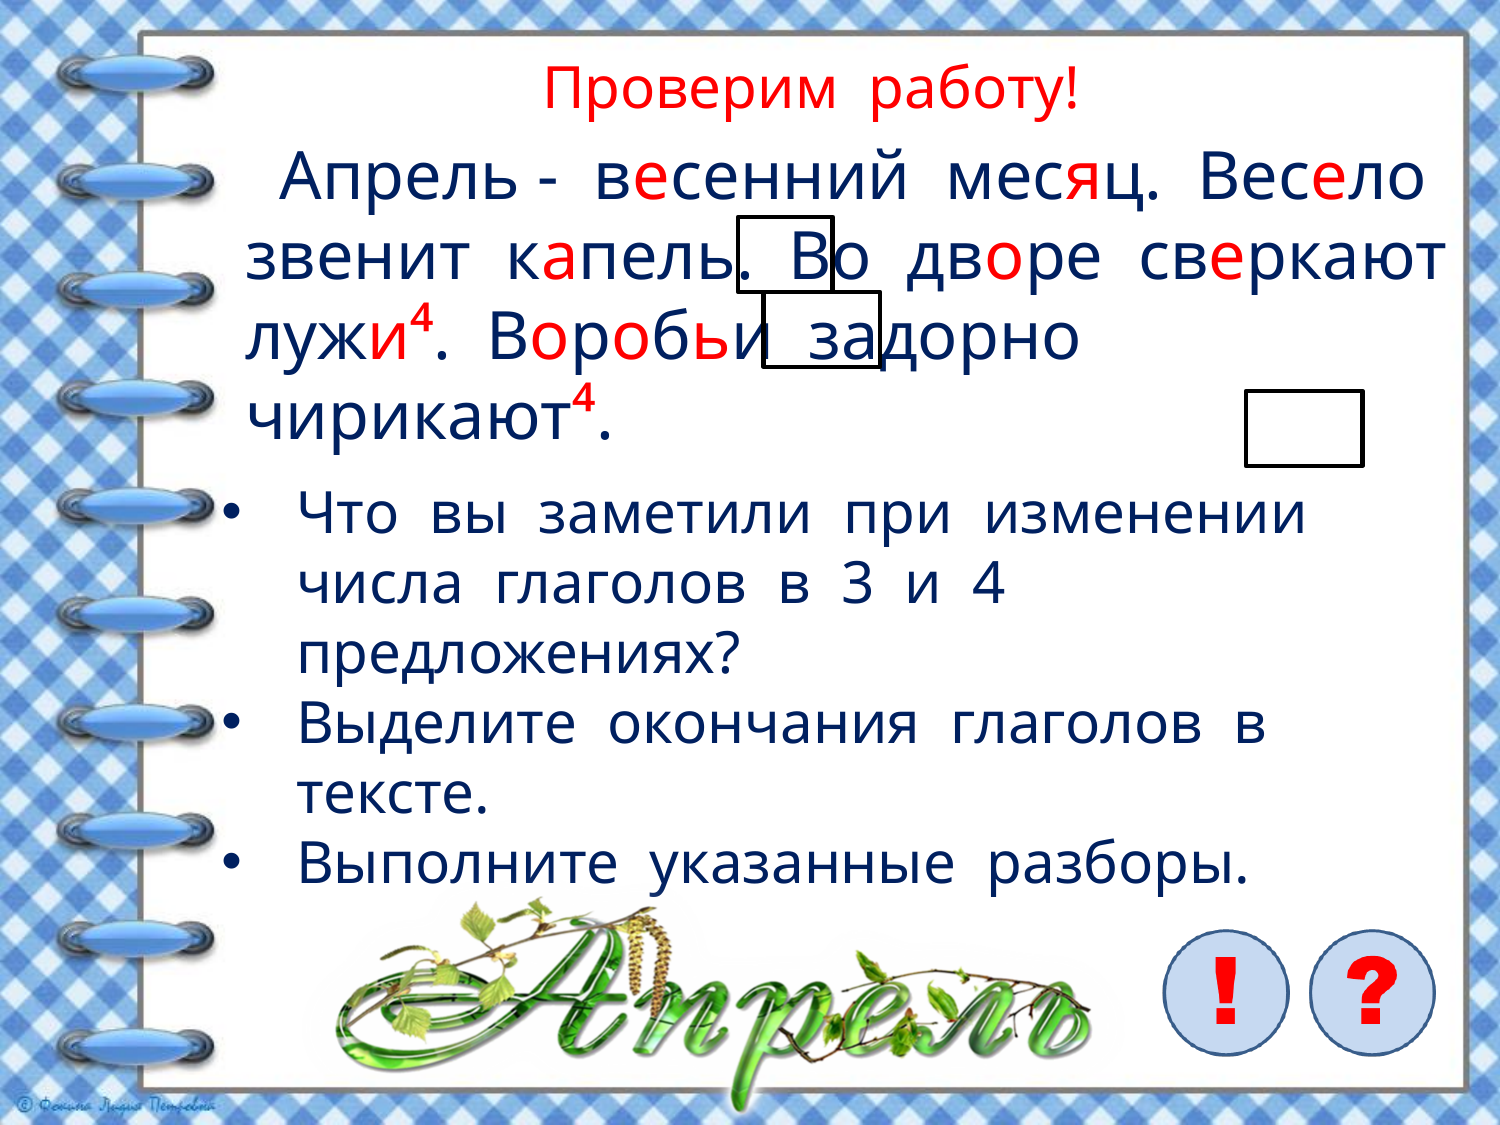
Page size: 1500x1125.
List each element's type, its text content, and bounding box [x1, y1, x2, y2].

text_box [1244, 389, 1364, 468]
title Проверим работу! [219, 42, 1403, 171]
text_box [762, 290, 882, 369]
text_box Что вы заметили при изменении числа глаголов в 3 и 4 предложениях? Выделите окончания глаголов в тексте. Выполните указанные разборы. [206, 468, 1459, 752]
text_box Апрель - весенний месяц. Весело звенит капель. Во дворе сверкают лужи⁴. Воробьи задорно чирикают⁴. [230, 125, 1483, 292]
picture [0, 0, 1500, 1125]
text_box [736, 215, 835, 294]
